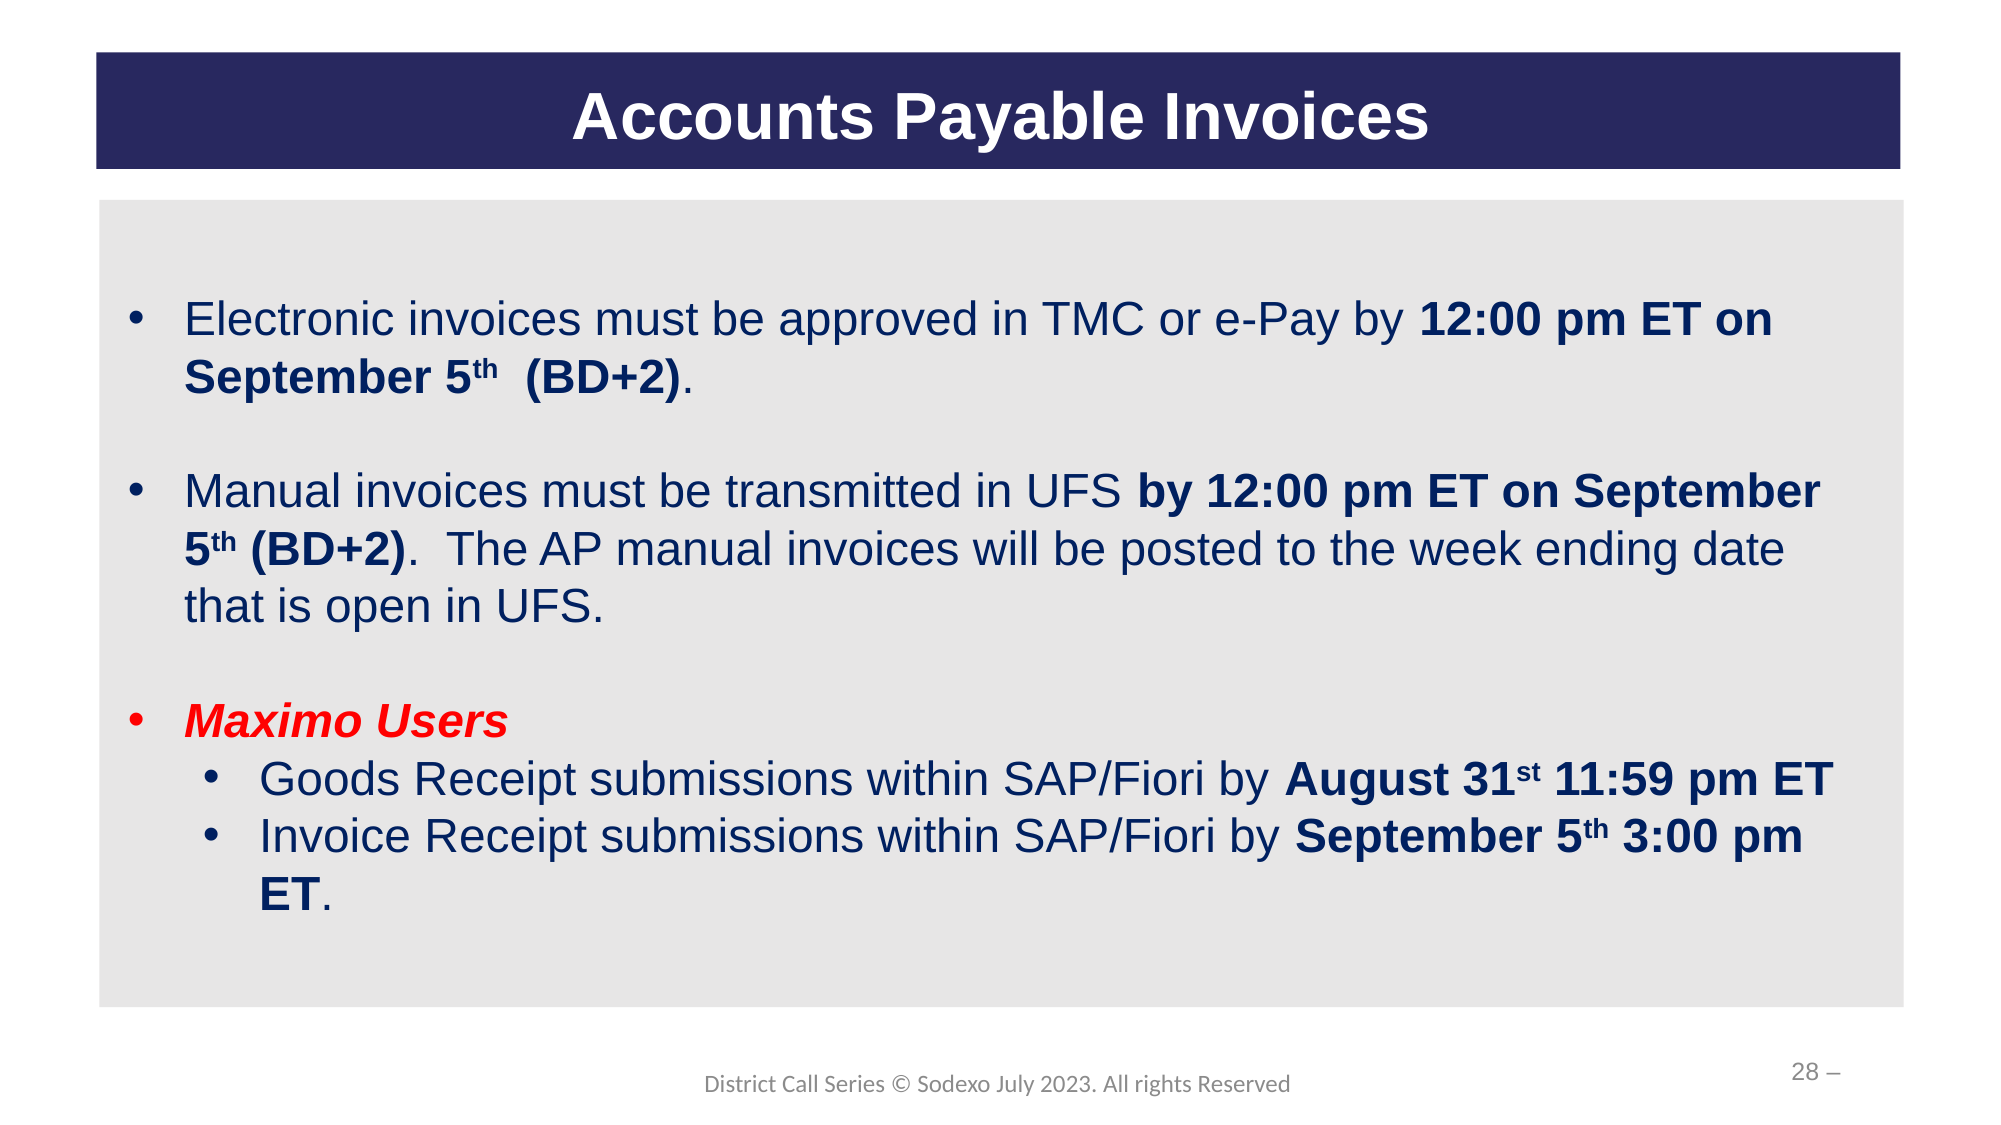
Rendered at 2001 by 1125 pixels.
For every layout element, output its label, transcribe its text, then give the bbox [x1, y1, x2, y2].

title Accounts Payable Invoices [96, 52, 1901, 169]
slide_number 28 – [1412, 1042, 1863, 1103]
text_box [99, 199, 1904, 1008]
footer District Call Series © Sodexo July 2023. All rights Reserved [610, 1054, 1386, 1115]
text_box Electronic invoices must be approved in TMC or e-Pay by 12:00 pm ET on September 5th (BD+2). Manual invoices must be transmitted in UFS by 12:00 pm ET on September 5th (BD+2). The AP manual invoices will be posted to the week ending date that is open in UFS. Maximo Users Goods Receipt submissions within SAP/Fiori by August 31st 11:59 pm ET Invoice Receipt submissions within SAP/Fiori by September 5th 3:00 pm ET. [85, 280, 1890, 978]
